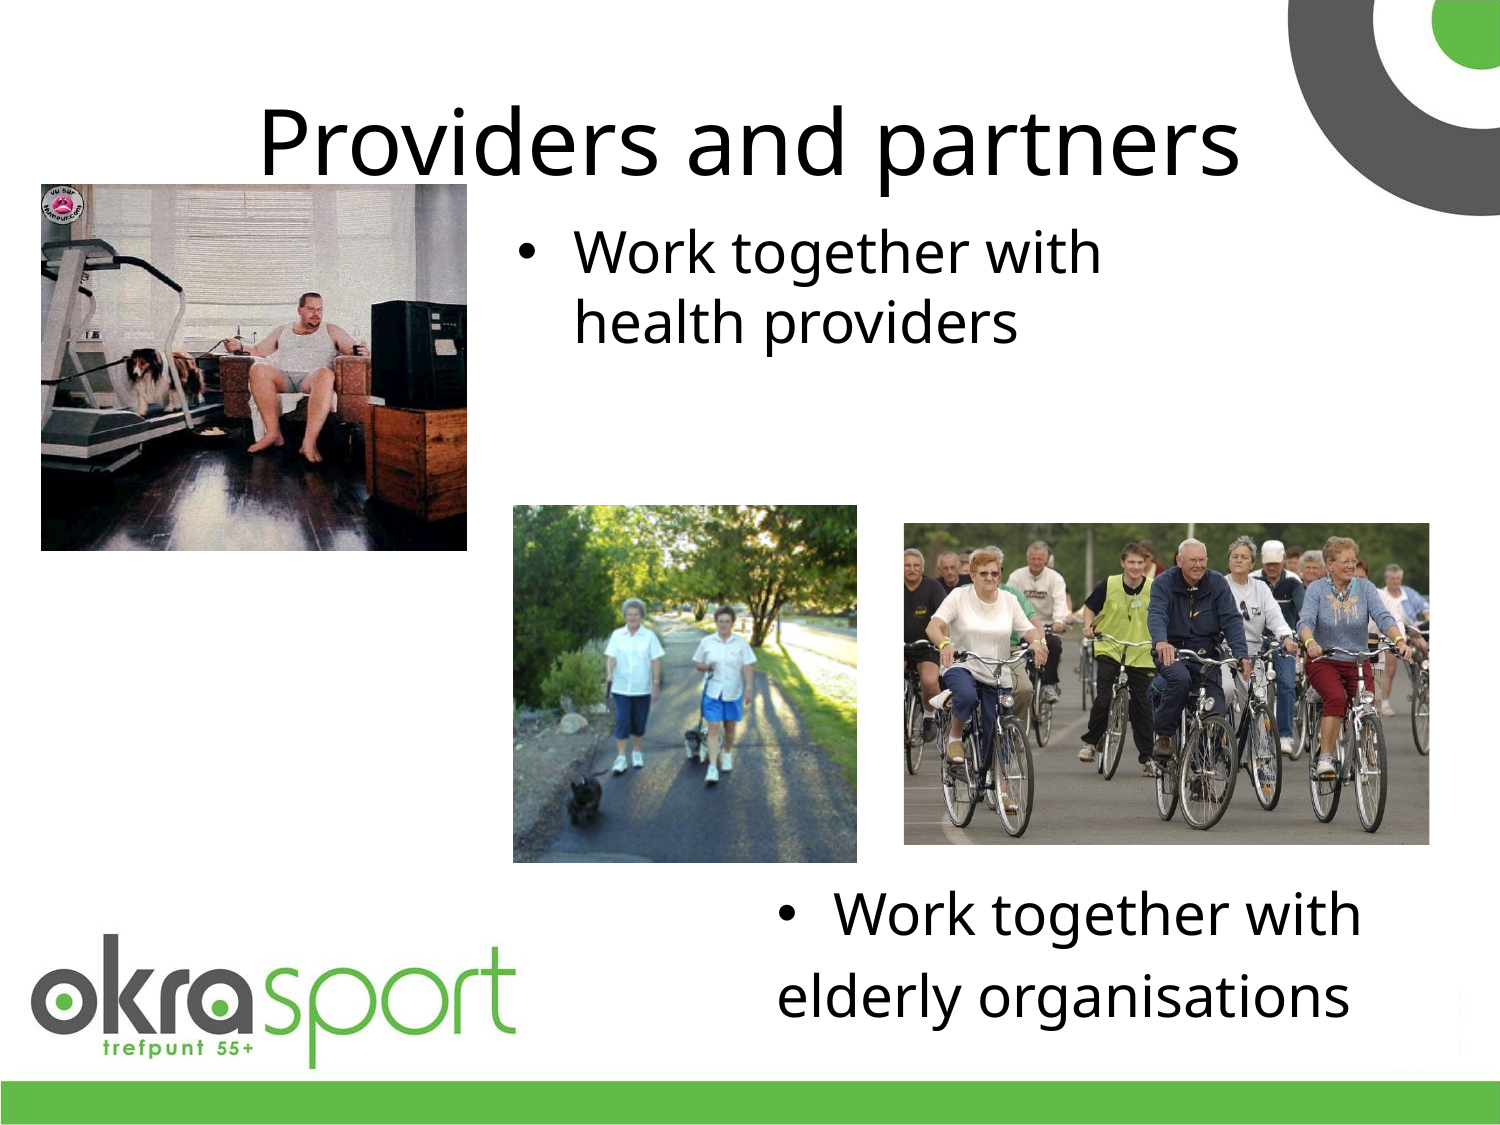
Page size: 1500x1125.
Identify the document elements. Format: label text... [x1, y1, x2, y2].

list Work together with health providers [501, 207, 1165, 438]
text_box Work together with elderly organisations [762, 869, 1394, 1036]
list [41, 184, 467, 552]
picture [0, 0, 1500, 1125]
title Providers and partners [74, 44, 1426, 233]
